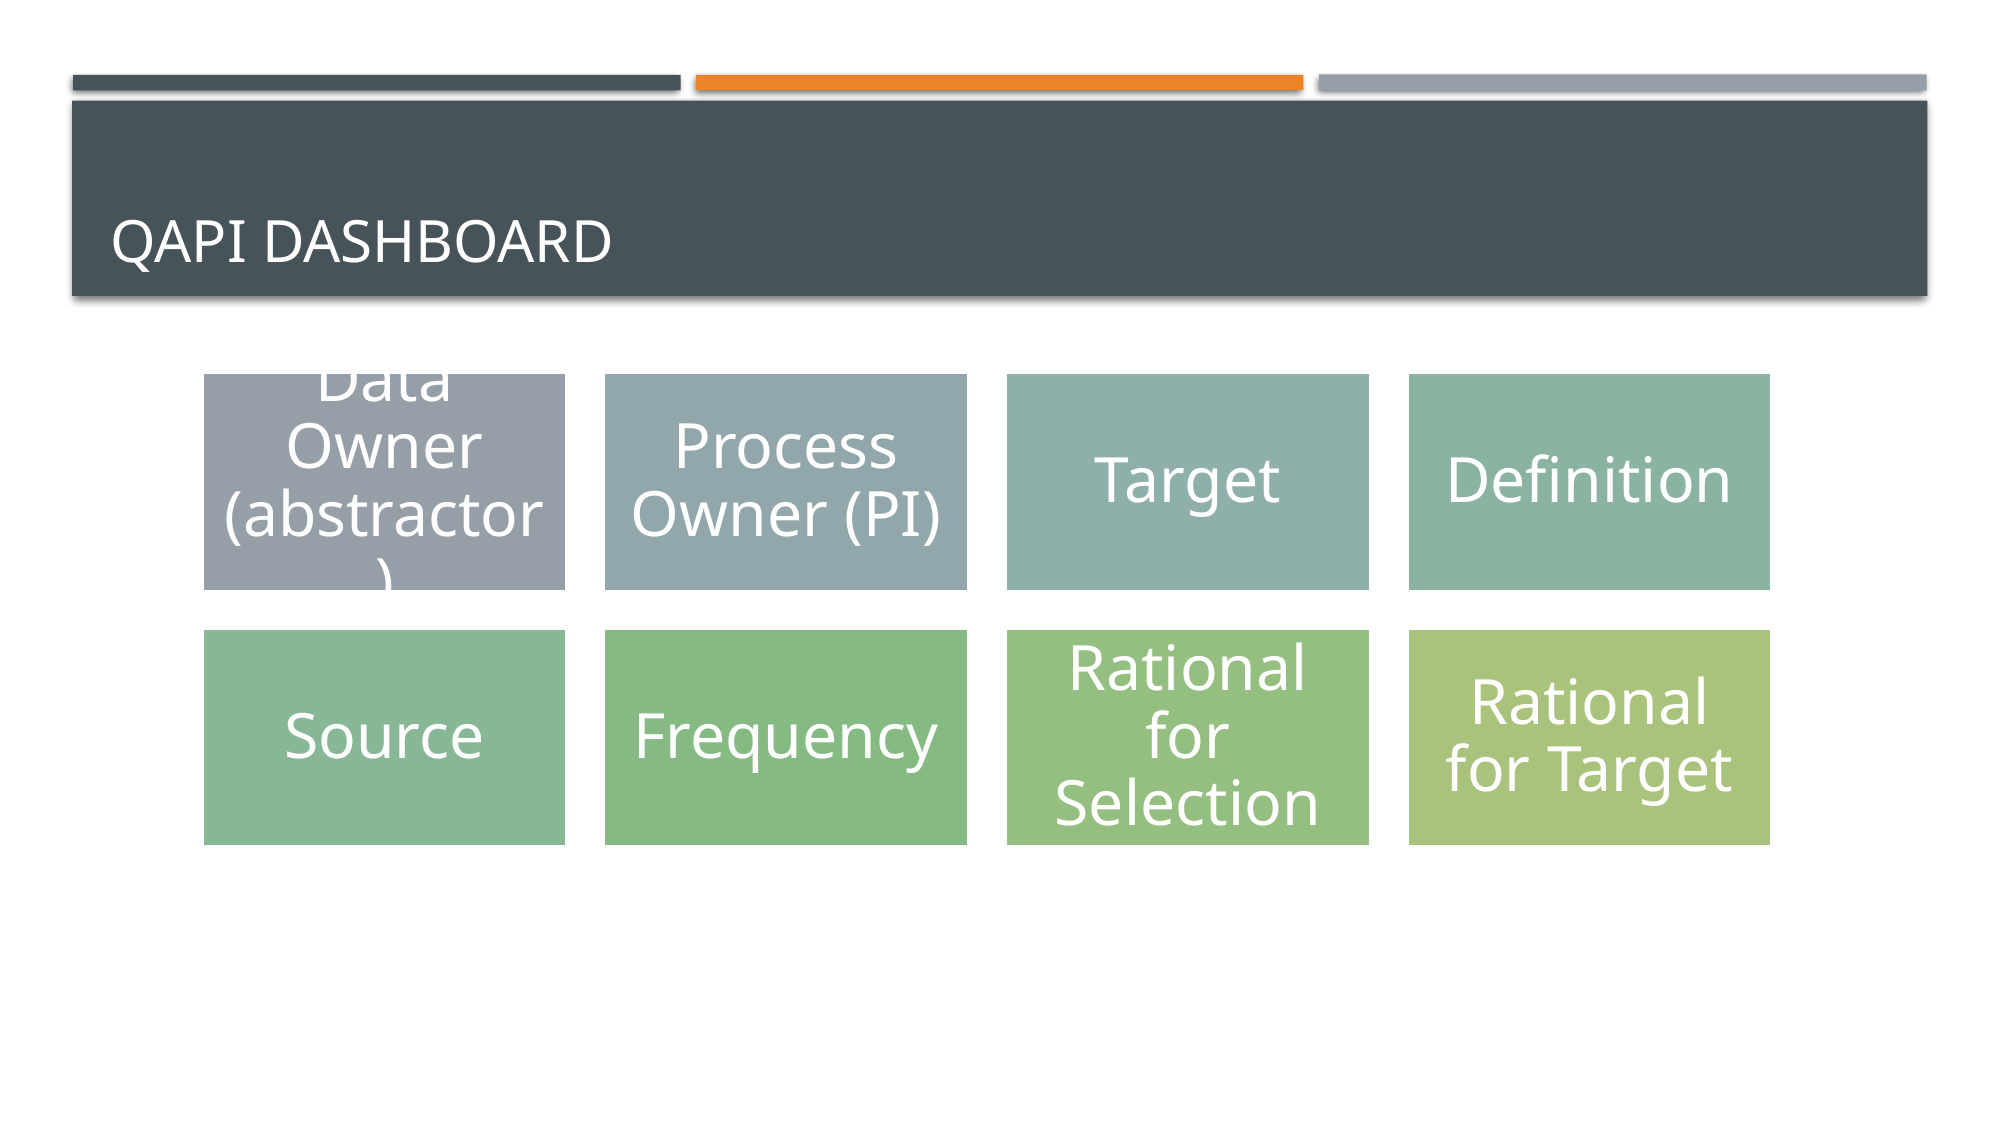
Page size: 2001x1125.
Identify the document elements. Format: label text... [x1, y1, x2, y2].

title QAPI DaSHBOARD [95, 115, 1905, 282]
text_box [200, 280, 1774, 939]
